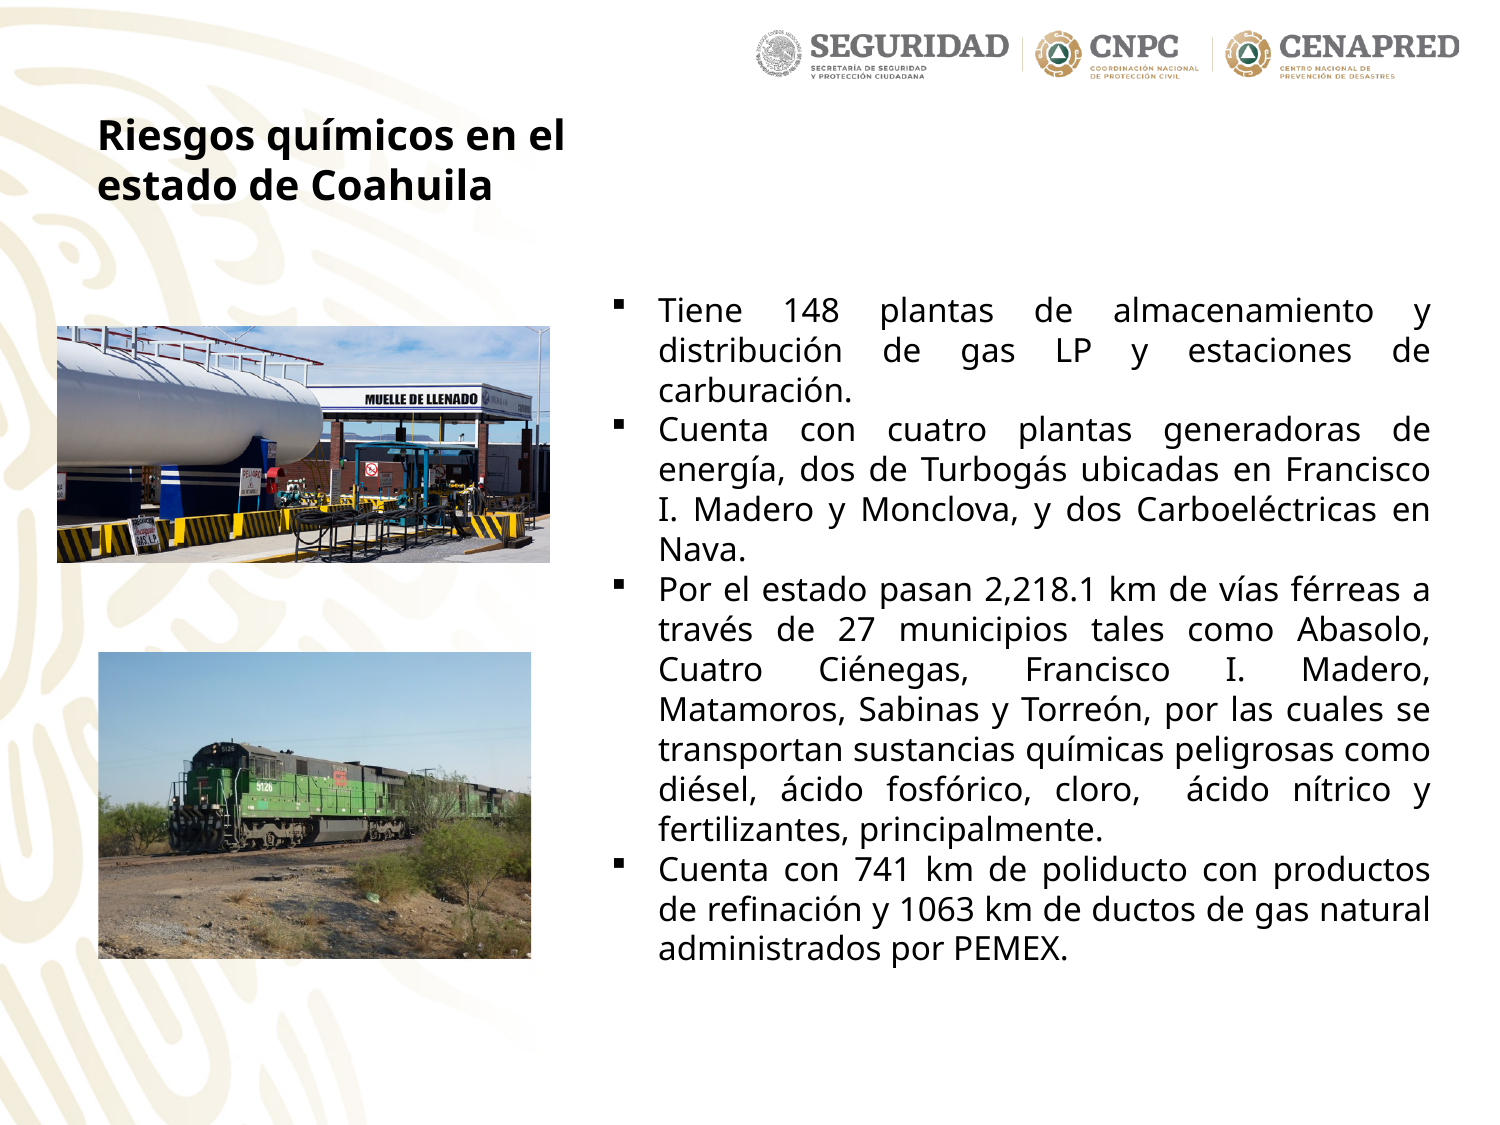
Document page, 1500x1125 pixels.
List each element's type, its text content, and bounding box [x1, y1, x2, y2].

picture [0, 3, 1460, 1125]
text_box Tiene 148 plantas de almacenamiento y distribución de gas LP y estaciones de carburación. Cuenta con cuatro plantas generadoras de energía, dos de Turbogás ubicadas en Francisco I. Madero y Monclova, y dos Carboeléctricas en Nava. Por el estado pasan 2,218.1 km de vías férreas a través de 27 municipios tales como Abasolo, Cuatro Ciénegas, Francisco I. Madero, Matamoros, Sabinas y Torreón, por las cuales se transportan sustancias químicas peligrosas como diésel, ácido fosfórico, cloro, ácido nítrico y fertilizantes, principalmente. Cuenta con 741 km de poliducto con productos de refinación y 1063 km de ductos de gas natural administrados por PEMEX. [596, 281, 1447, 1015]
text_box Riesgos químicos en el estado de Coahuila [82, 101, 625, 217]
